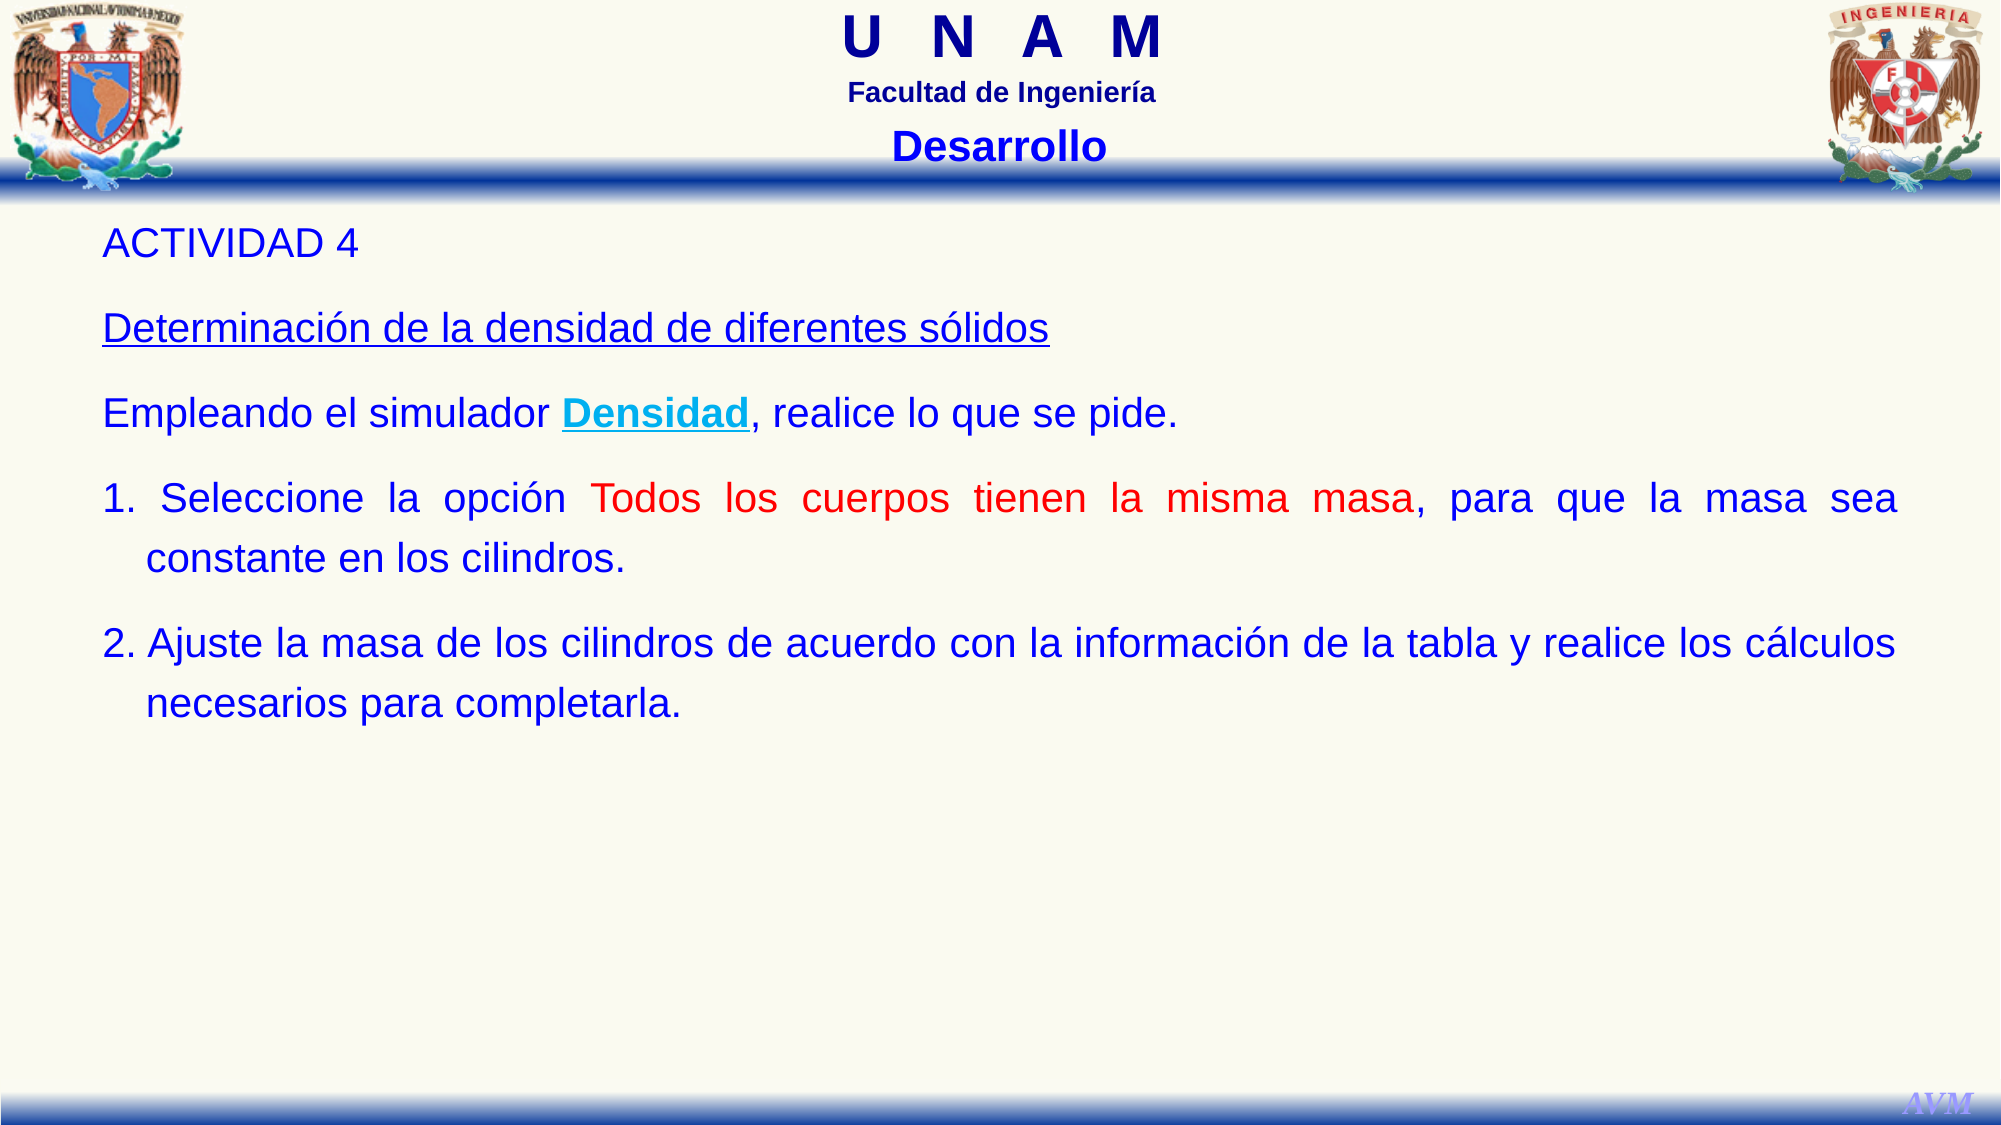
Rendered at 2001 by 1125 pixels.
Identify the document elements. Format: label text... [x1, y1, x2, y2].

picture [10, 0, 189, 194]
text_box Desarrollo [876, 110, 1123, 178]
picture [1822, 0, 1988, 201]
text_box ACTIVIDAD 4 Determinación de la densidad de diferentes sólidos Empleando el simulador Densidad, realice lo que se pide. 1. Seleccione la opción Todos los cuerpos tienen la misma masa, para que la masa sea constante en los cilindros. 2. Ajuste la masa de los cilindros de acuerdo con la información de la tabla y realice los cálculos necesarios para completarla. [87, 198, 1913, 733]
